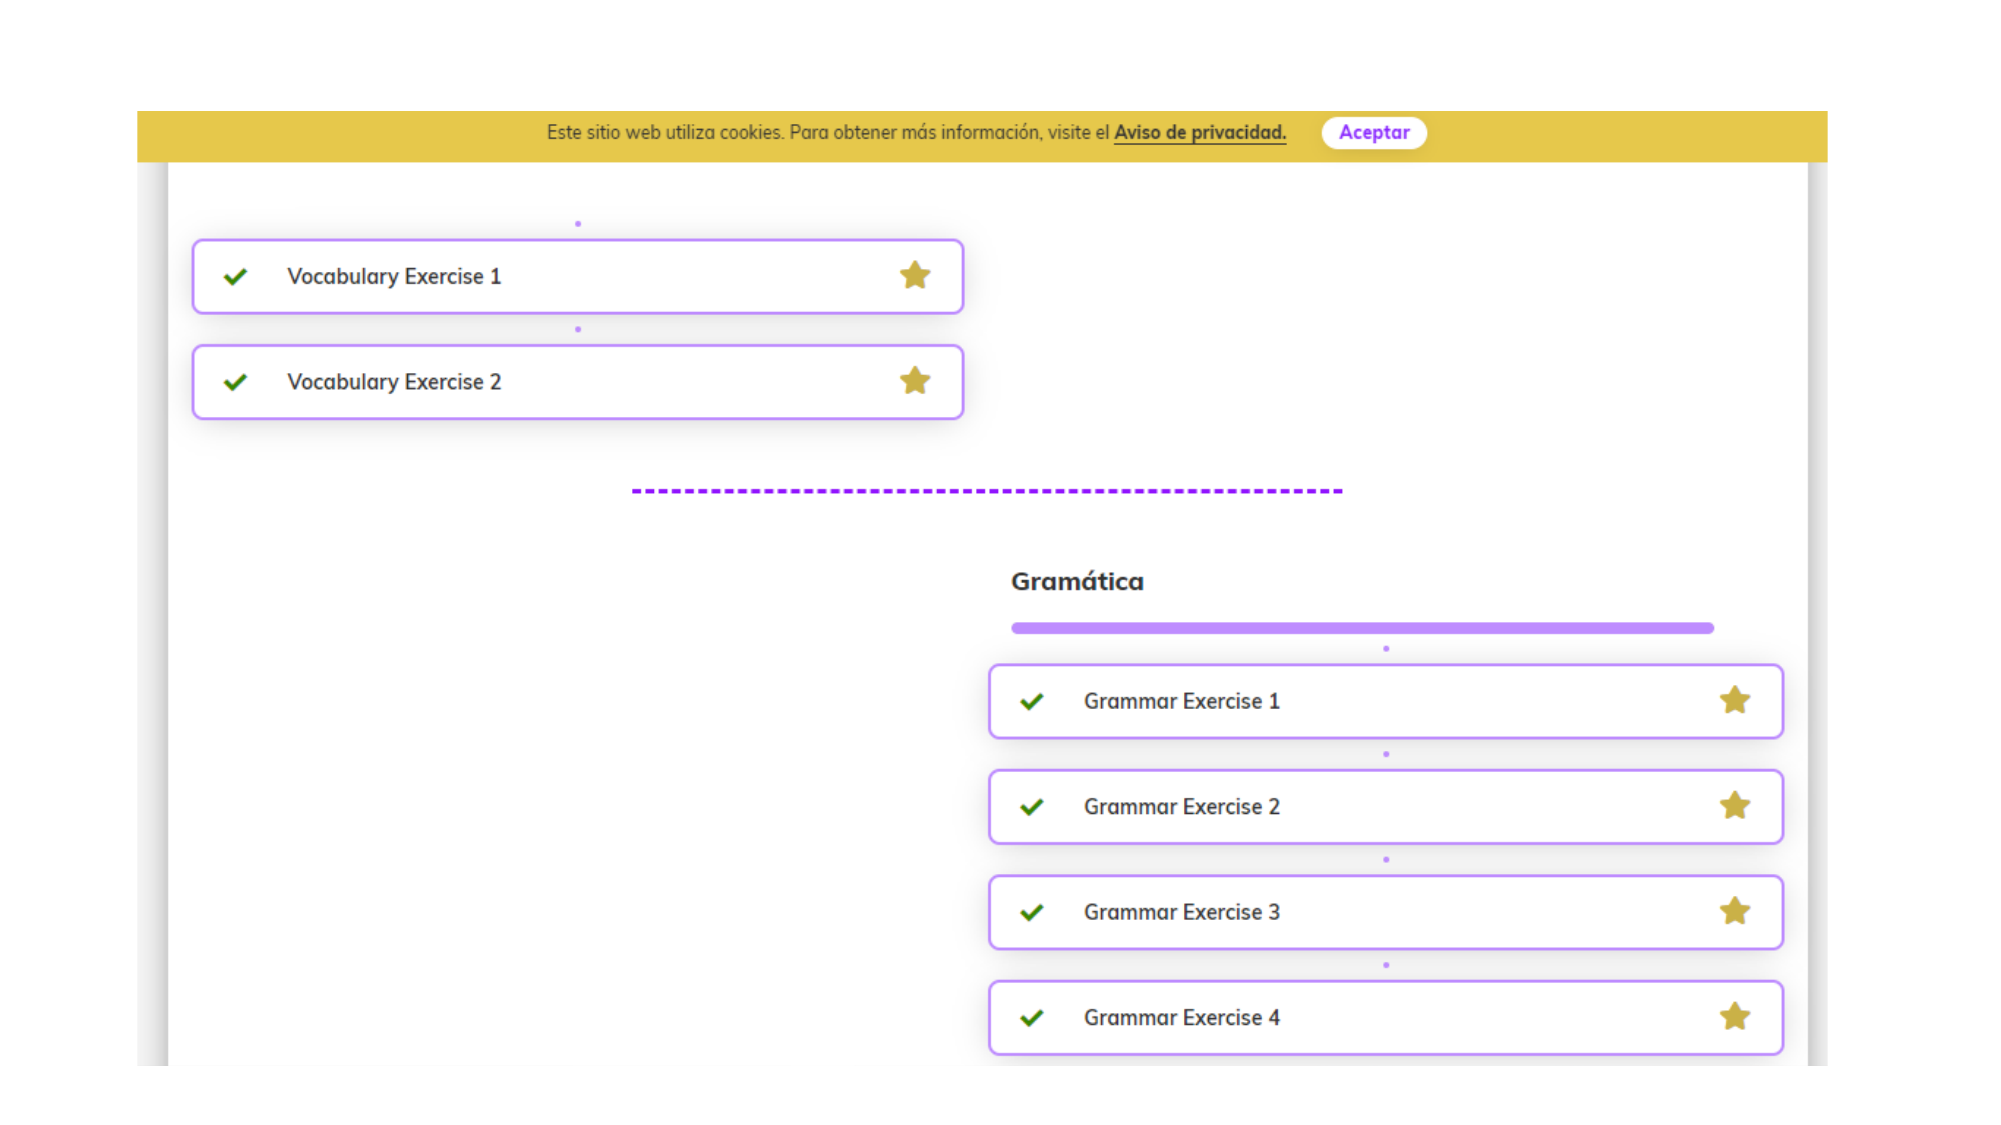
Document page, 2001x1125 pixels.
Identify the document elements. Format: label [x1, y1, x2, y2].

picture [137, 111, 1828, 1066]
